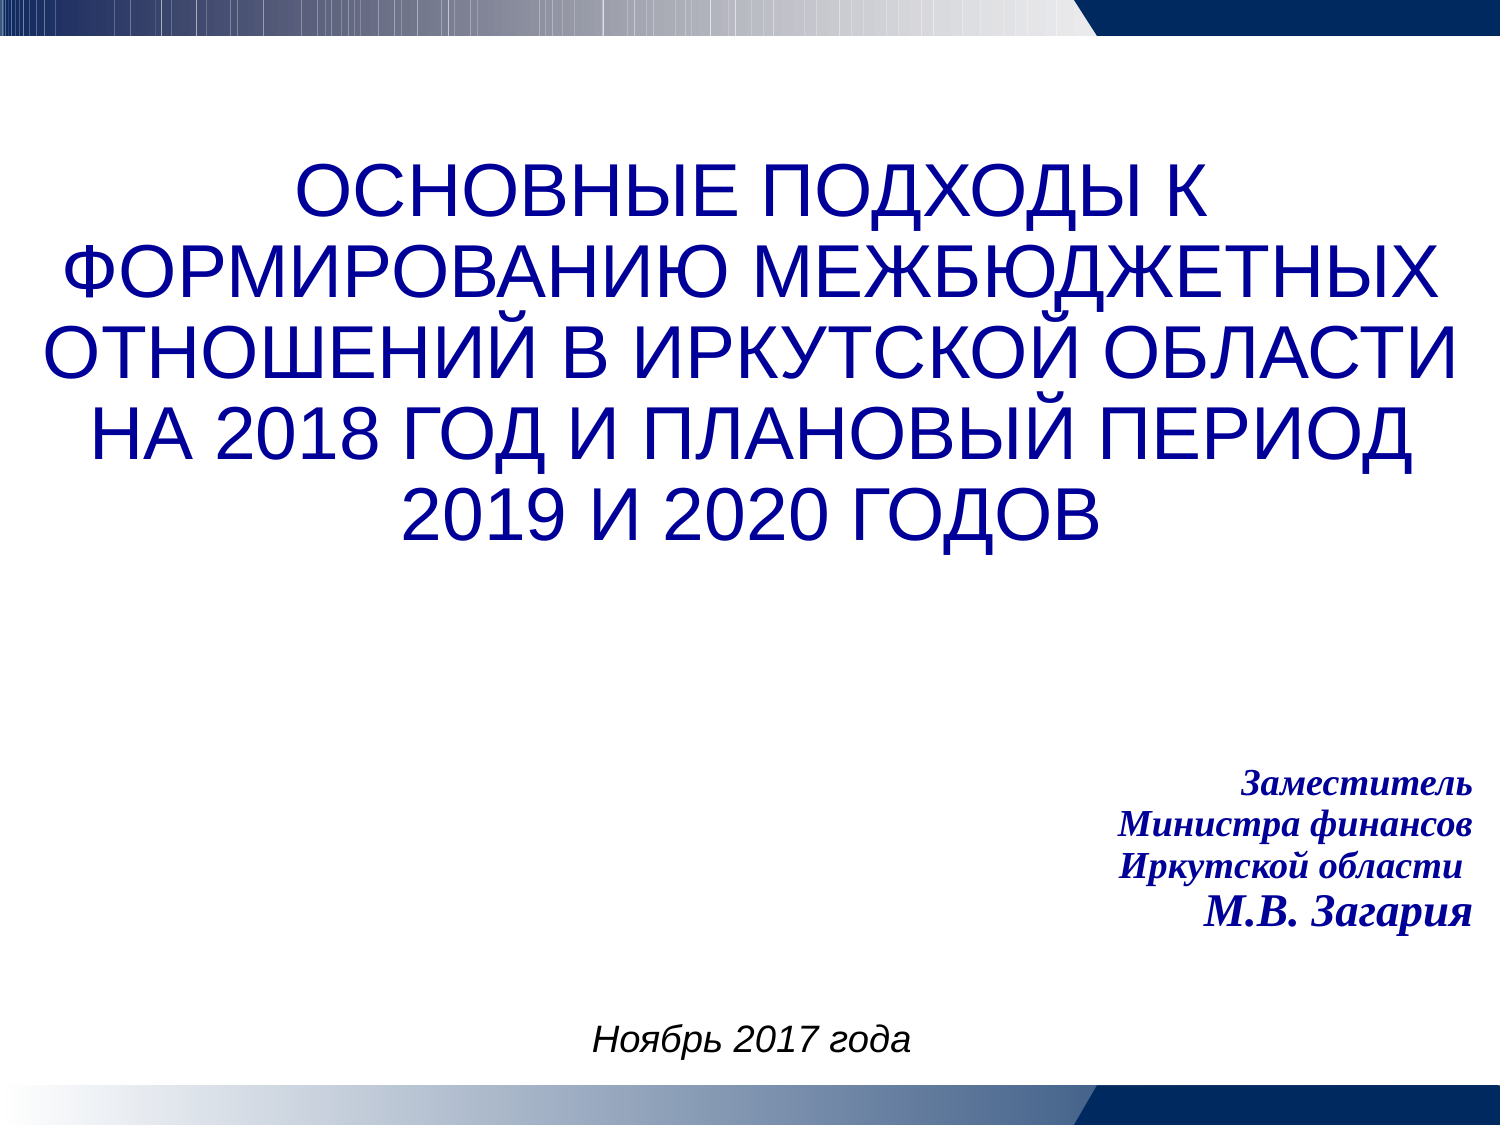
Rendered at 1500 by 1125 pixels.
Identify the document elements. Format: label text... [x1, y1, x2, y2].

list ОСНОВНЫЕ ПОДХОДЫ К ФОРМИРОВАНИЮ МЕЖБЮДЖЕТНЫХ ОТНОШЕНИЙ В ИРКУТСКОЙ ОБЛАСТИ НА 2018 ГОД И ПЛАНОВЫЙ ПЕРИОД 2019 И 2020 ГОДОВ Заместитель Министра финансов Иркутской области М.В. Загария Ноябрь 2017 года [30, 151, 1474, 1113]
